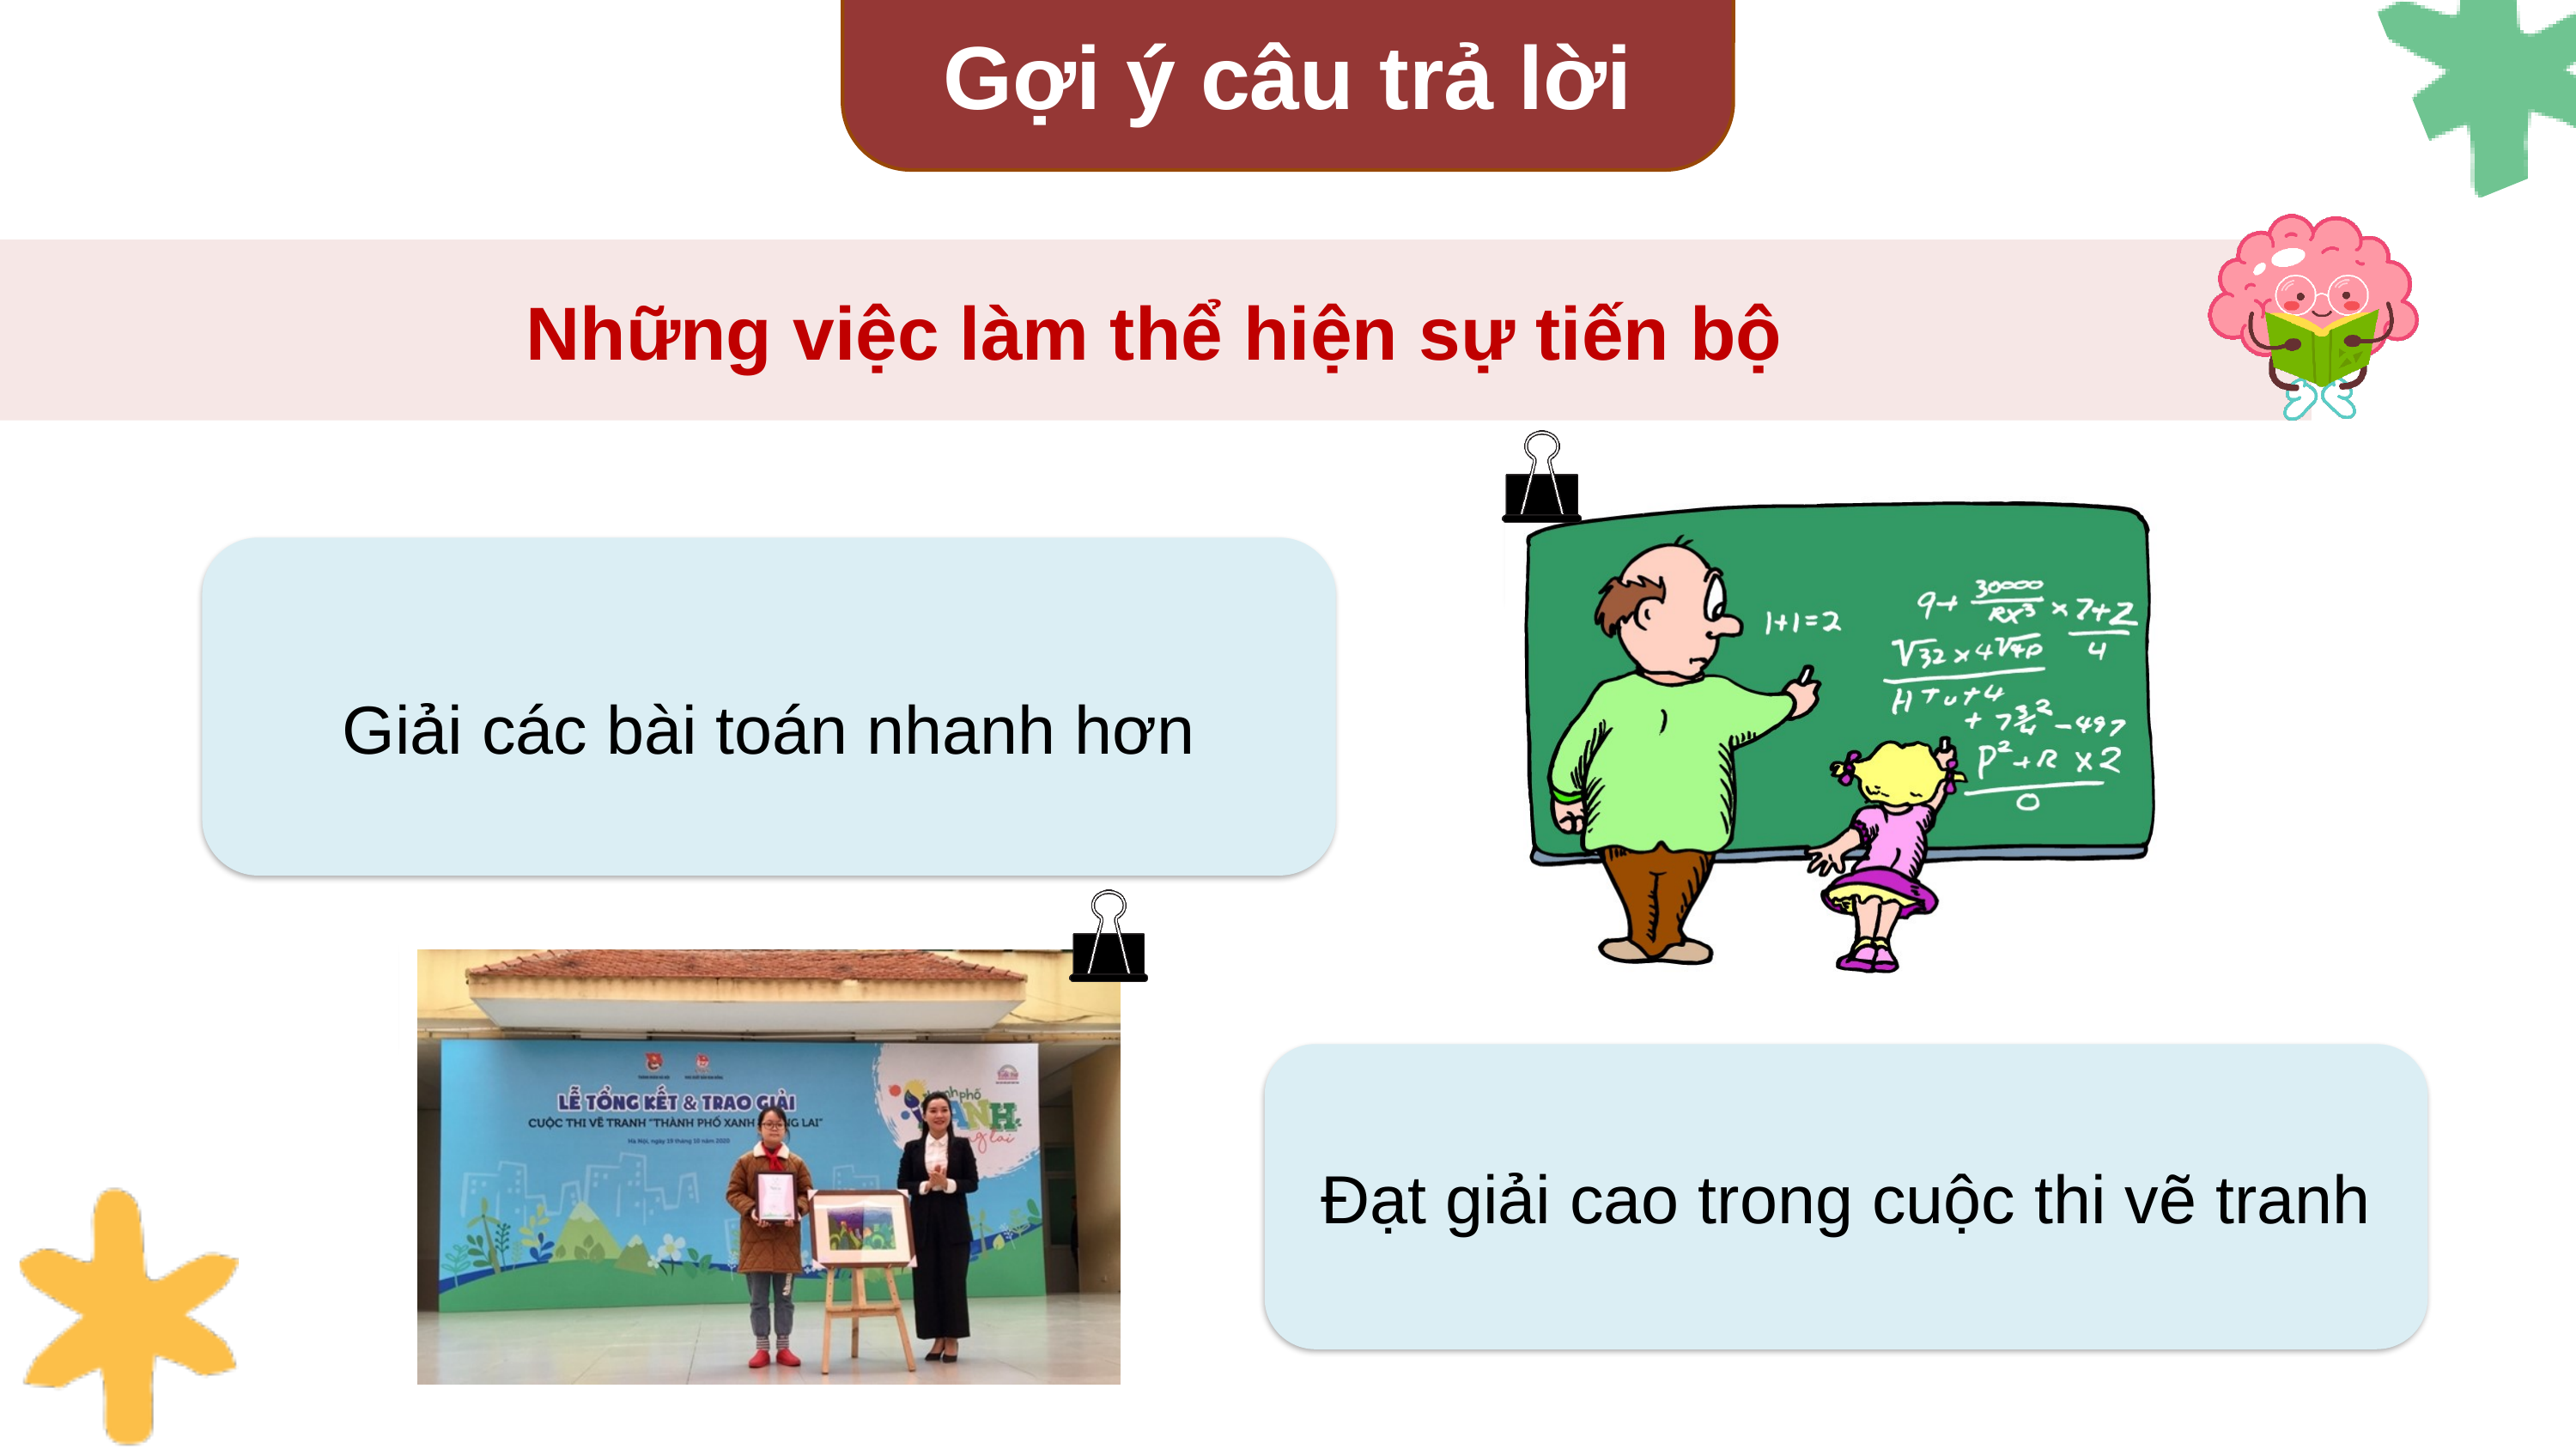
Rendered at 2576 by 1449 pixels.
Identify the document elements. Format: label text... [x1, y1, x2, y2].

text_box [841, 0, 1734, 171]
text_box [2372, 0, 2576, 208]
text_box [0, 214, 2419, 421]
text_box Giải các bài toán nhanh hơn [200, 536, 1338, 878]
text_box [1502, 430, 2169, 975]
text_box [416, 889, 1149, 1385]
text_box Đạt giải cao trong cuộc thi vẽ tranh [1262, 1042, 2430, 1351]
text_box [19, 1180, 240, 1449]
